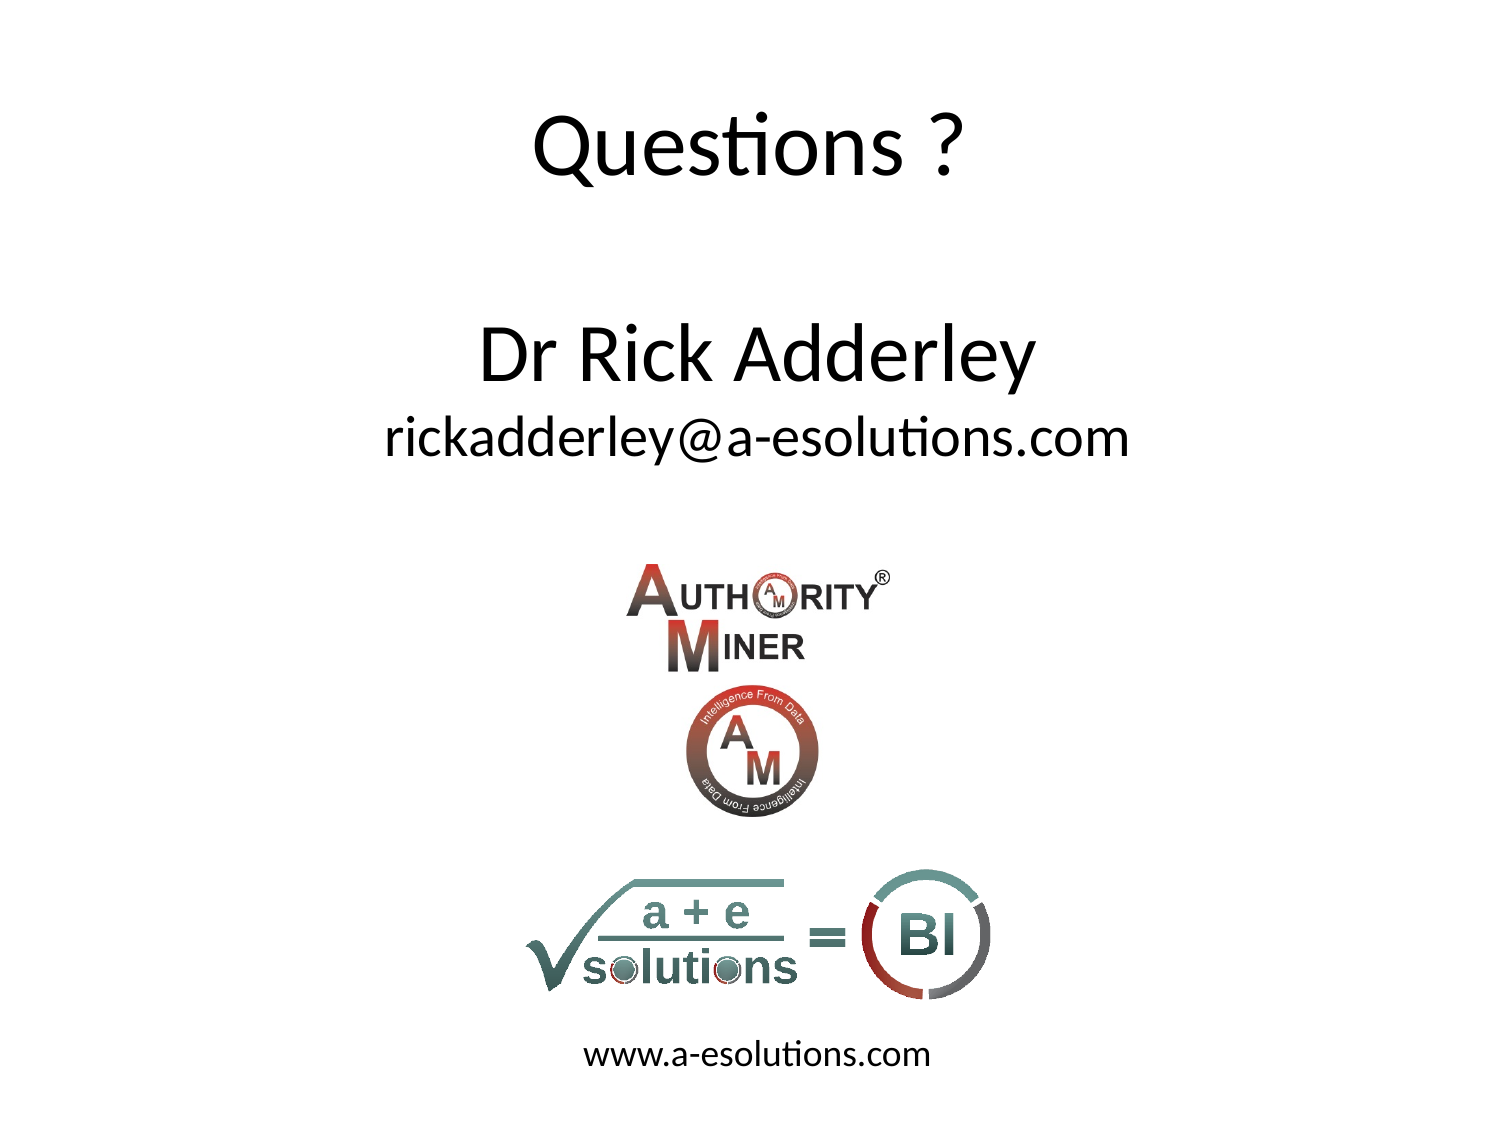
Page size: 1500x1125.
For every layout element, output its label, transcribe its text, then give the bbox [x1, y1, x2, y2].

picture [625, 563, 890, 817]
title Questions ? [75, 45, 1425, 233]
picture [525, 869, 991, 1000]
text_box Dr Rick Adderley rickadderley@a-esolutions.com [369, 290, 1147, 476]
text_box www.a-esolutions.com [568, 1021, 948, 1082]
